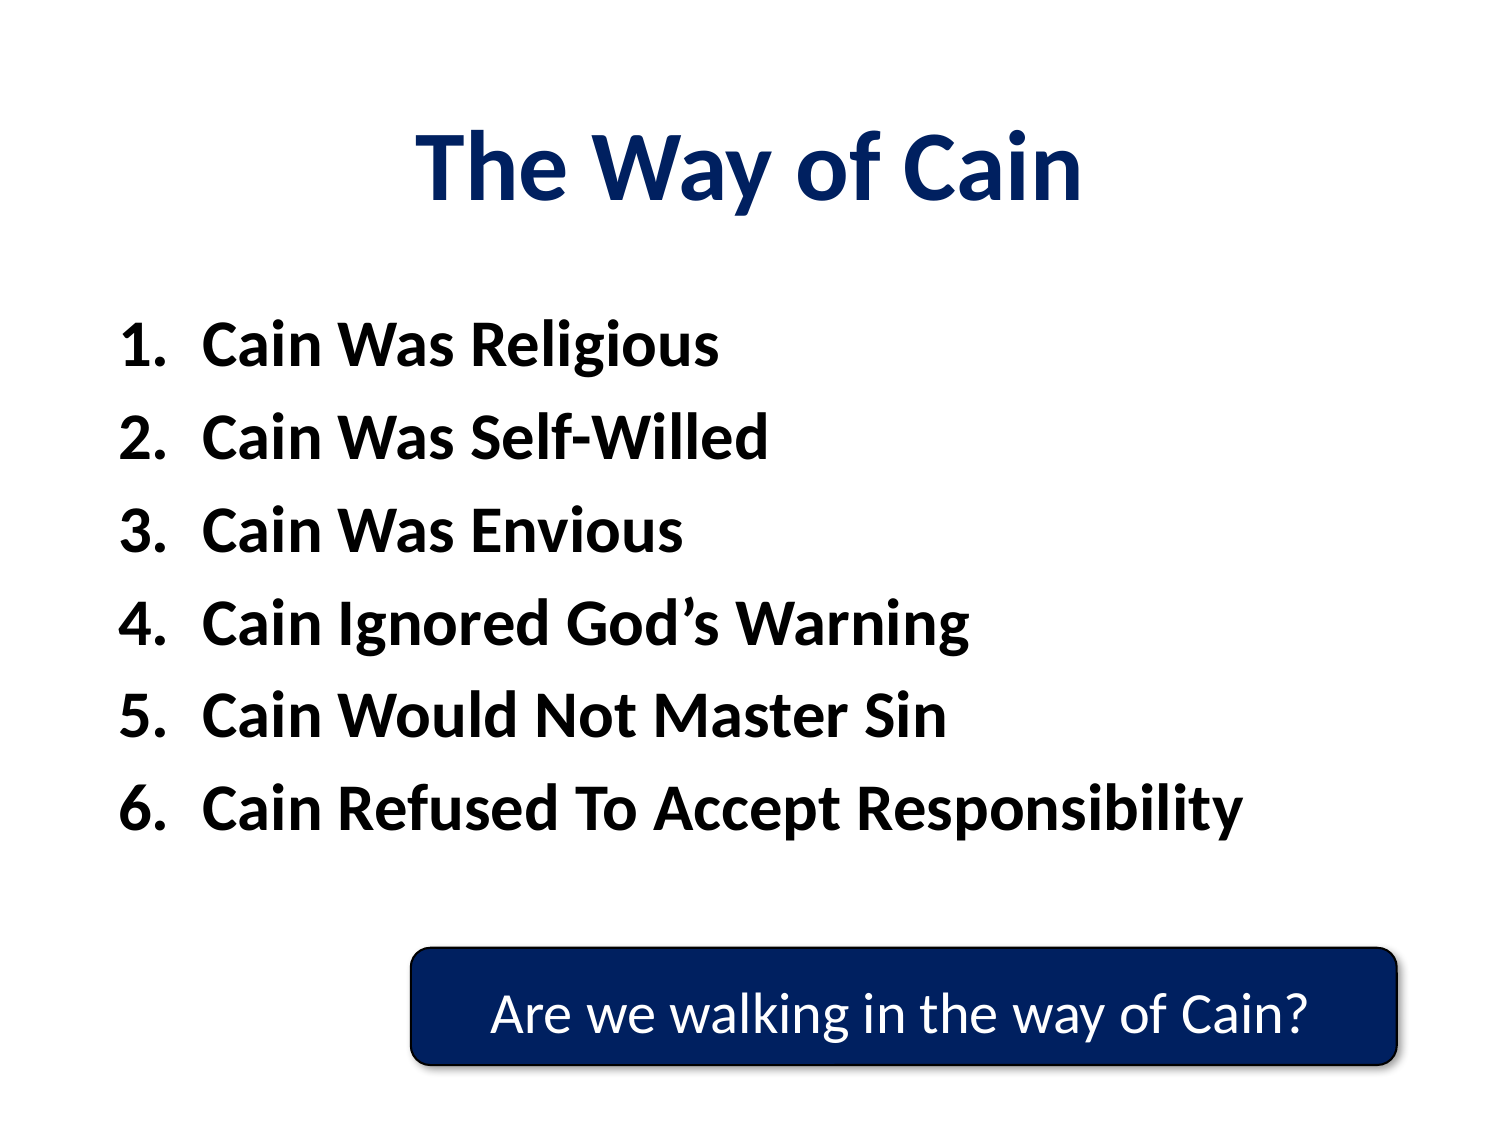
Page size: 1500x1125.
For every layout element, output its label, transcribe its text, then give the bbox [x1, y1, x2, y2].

list Cain Was Religious Cain Was Self-Willed Cain Was Envious Cain Ignored God’s Warning Cain Would Not Master Sin Cain Refused To Accept Responsibility [103, 301, 1397, 887]
text_box [409, 946, 1398, 1067]
title The Way of Cain [103, 59, 1397, 278]
text_box Are we walking in the way of Cain? [476, 967, 1355, 1053]
